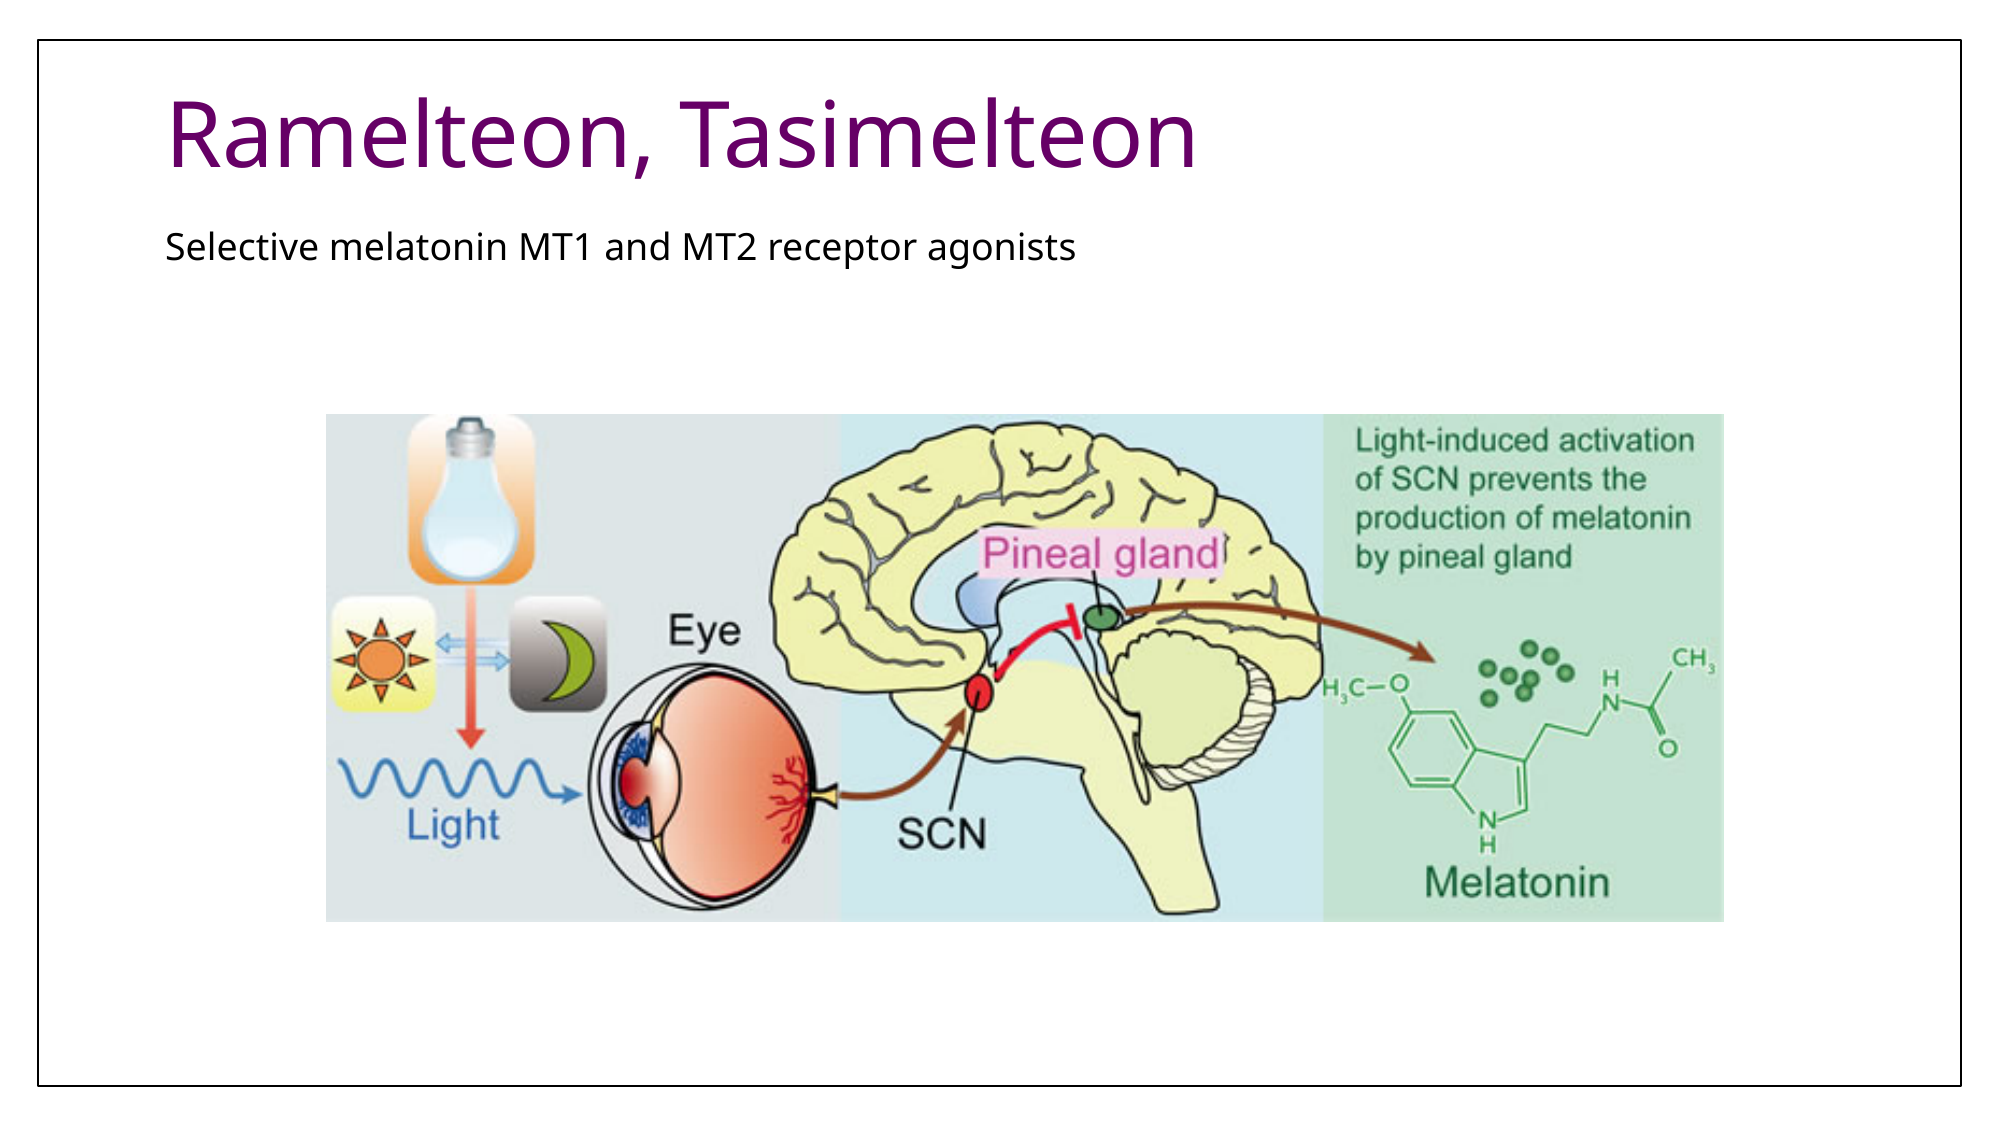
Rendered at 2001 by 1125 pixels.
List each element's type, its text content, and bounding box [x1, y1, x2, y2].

title Ramelteon, Tasimelteon [150, 71, 1771, 205]
text_box Selective melatonin MT1 and MT2 receptor agonists [150, 215, 1380, 275]
picture [326, 413, 1724, 922]
